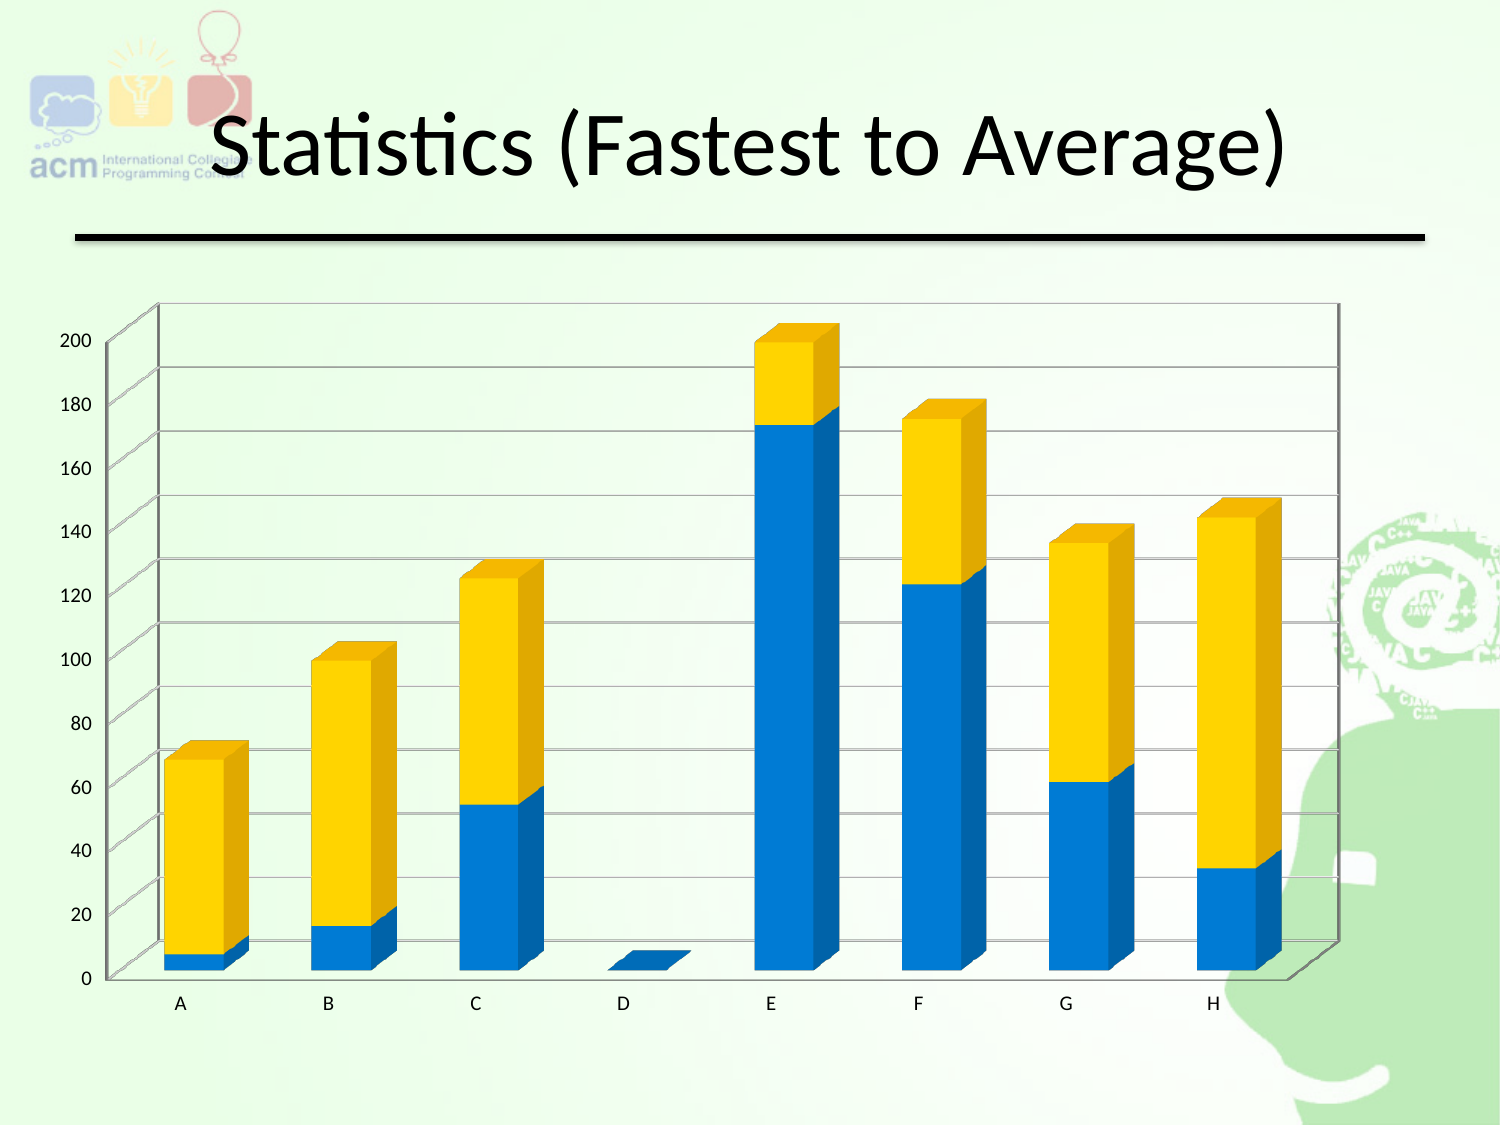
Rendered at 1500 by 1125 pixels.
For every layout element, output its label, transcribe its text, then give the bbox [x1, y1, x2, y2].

title Statistics (Fastest to Average) [75, 45, 1425, 233]
chart [24, 287, 1376, 1031]
